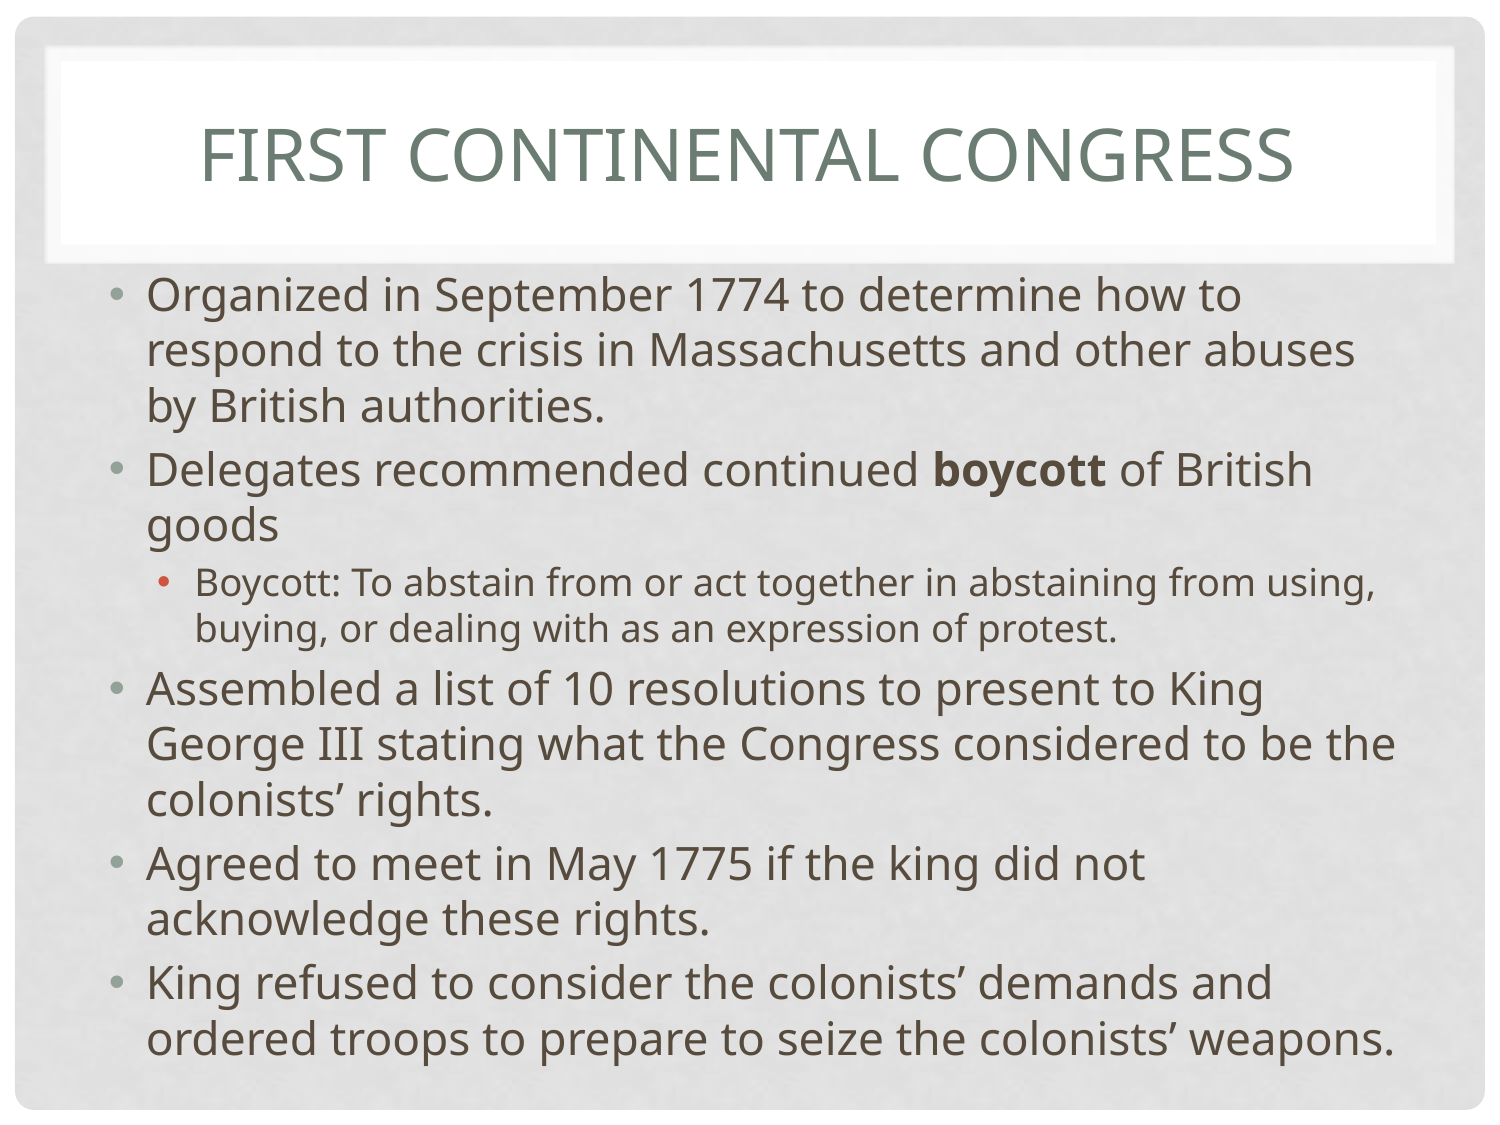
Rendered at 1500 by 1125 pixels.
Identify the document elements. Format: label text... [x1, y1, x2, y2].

title First continental Congress [69, 66, 1425, 238]
list Organized in September 1774 to determine how to respond to the crisis in Massachusetts and other abuses by British authorities. Delegates recommended continued boycott of British goods Boycott: To abstain from or act together in abstaining from using, buying, or dealing with as an expression of protest. Assembled a list of 10 resolutions to present to King George III stating what the Congress considered to be the colonists’ rights. Agreed to meet in May 1775 if the king did not acknowledge these rights. King refused to consider the colonists’ demands and ordered troops to prepare to seize the colonists’ weapons. [75, 258, 1425, 1125]
